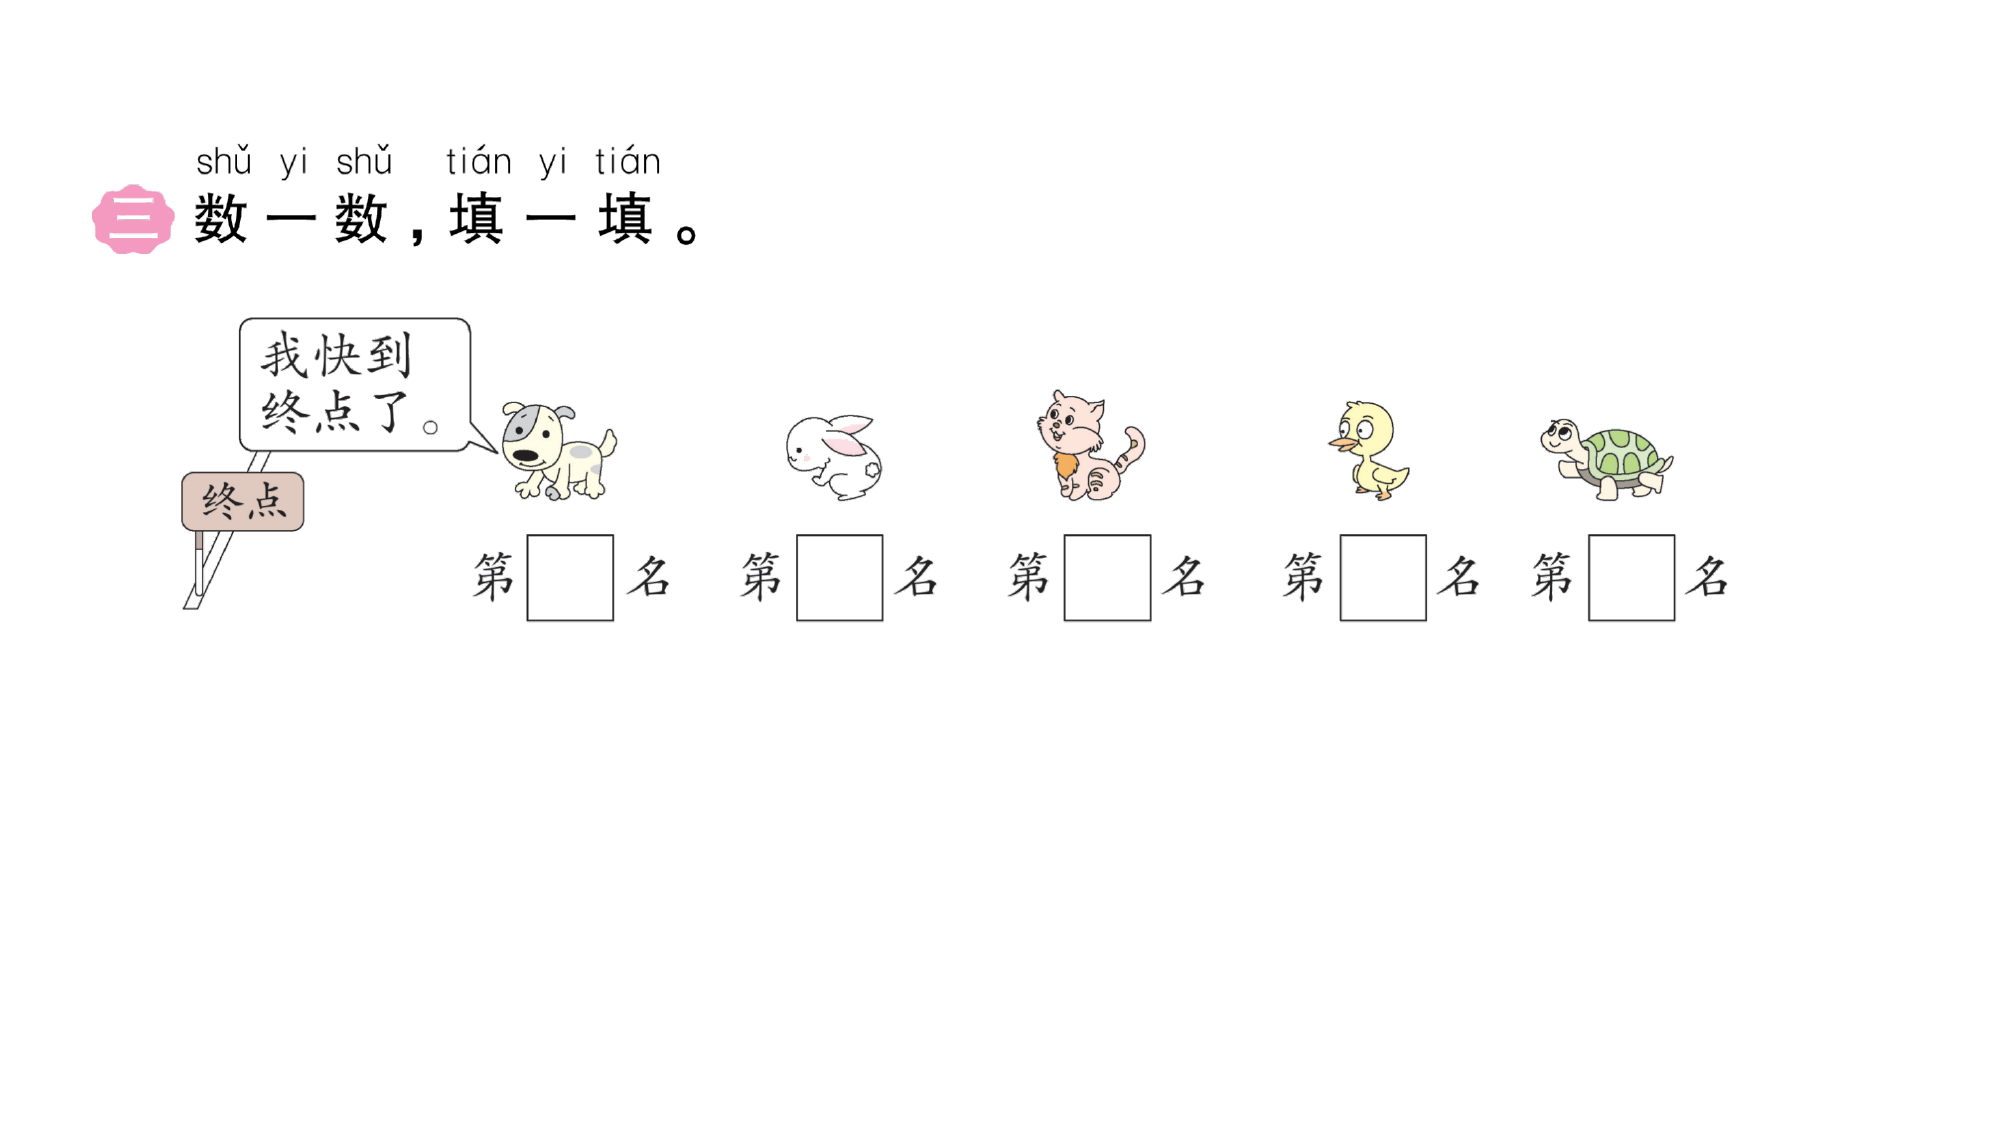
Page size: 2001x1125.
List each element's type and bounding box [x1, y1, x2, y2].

picture [88, 118, 1979, 671]
